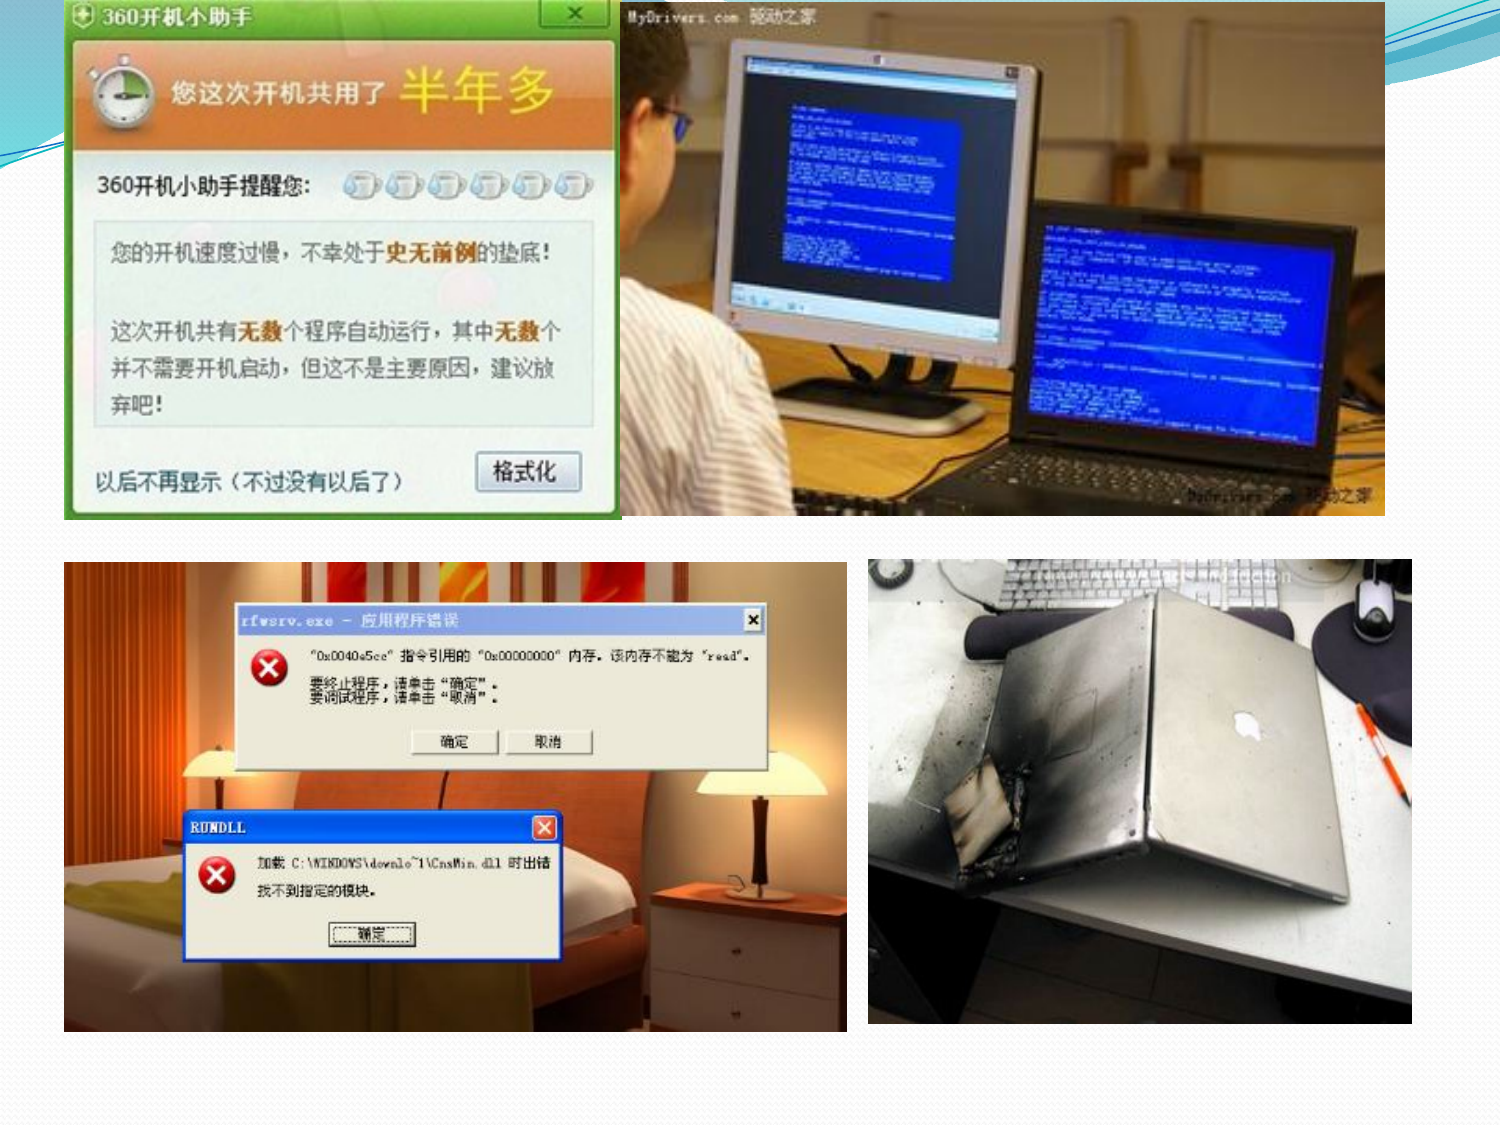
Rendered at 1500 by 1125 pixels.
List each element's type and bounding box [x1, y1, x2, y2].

picture [64, 562, 847, 1032]
list [64, 0, 622, 520]
picture [619, 2, 1385, 516]
picture [867, 559, 1412, 1024]
title [612, 3, 619, 520]
